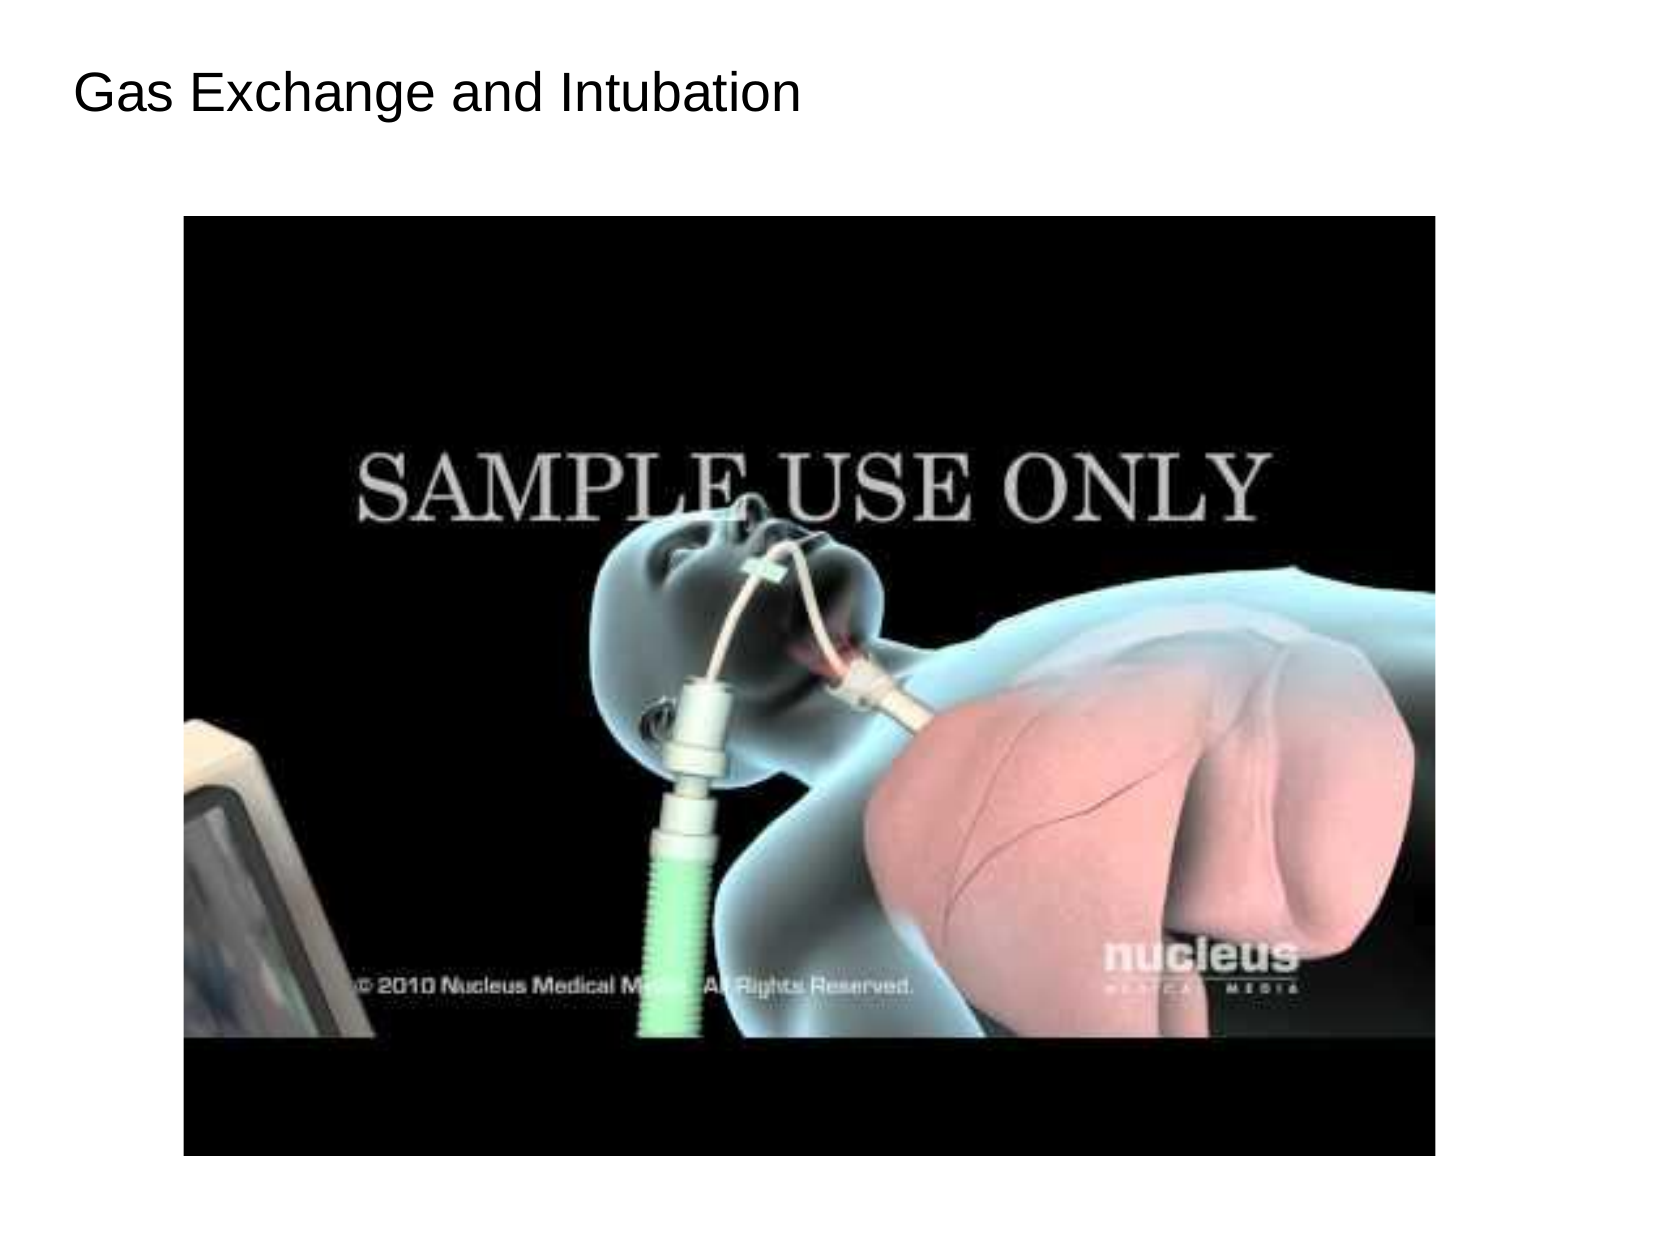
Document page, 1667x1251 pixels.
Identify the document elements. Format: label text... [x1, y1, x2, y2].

text_box Gas Exchange and Intubation [66, 50, 982, 156]
text_box [183, 216, 1436, 1156]
